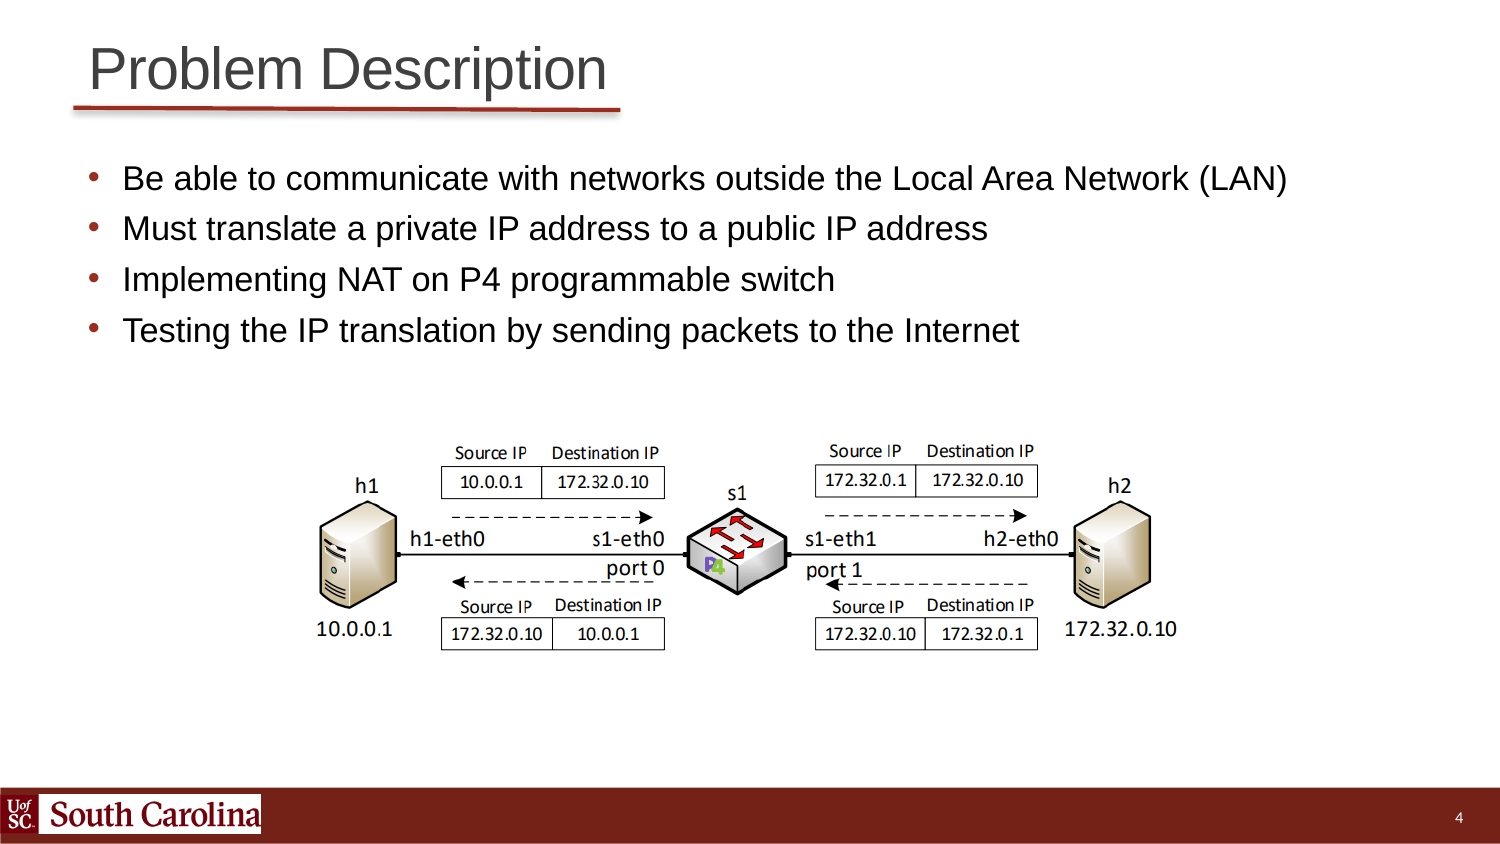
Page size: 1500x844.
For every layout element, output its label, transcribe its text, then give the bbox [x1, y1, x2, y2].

picture [0, 794, 262, 834]
picture [307, 426, 1180, 657]
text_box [72, 107, 622, 111]
text_box Be able to communicate with networks outside the Local Area Network (LAN) Must translate a private IP address to a public IP address Implementing NAT on P4 programmable switch Testing the IP translation by sending packets to the Internet [72, 148, 1402, 673]
title Problem Description [73, 0, 1425, 110]
slide_number 4 [1316, 794, 1479, 840]
